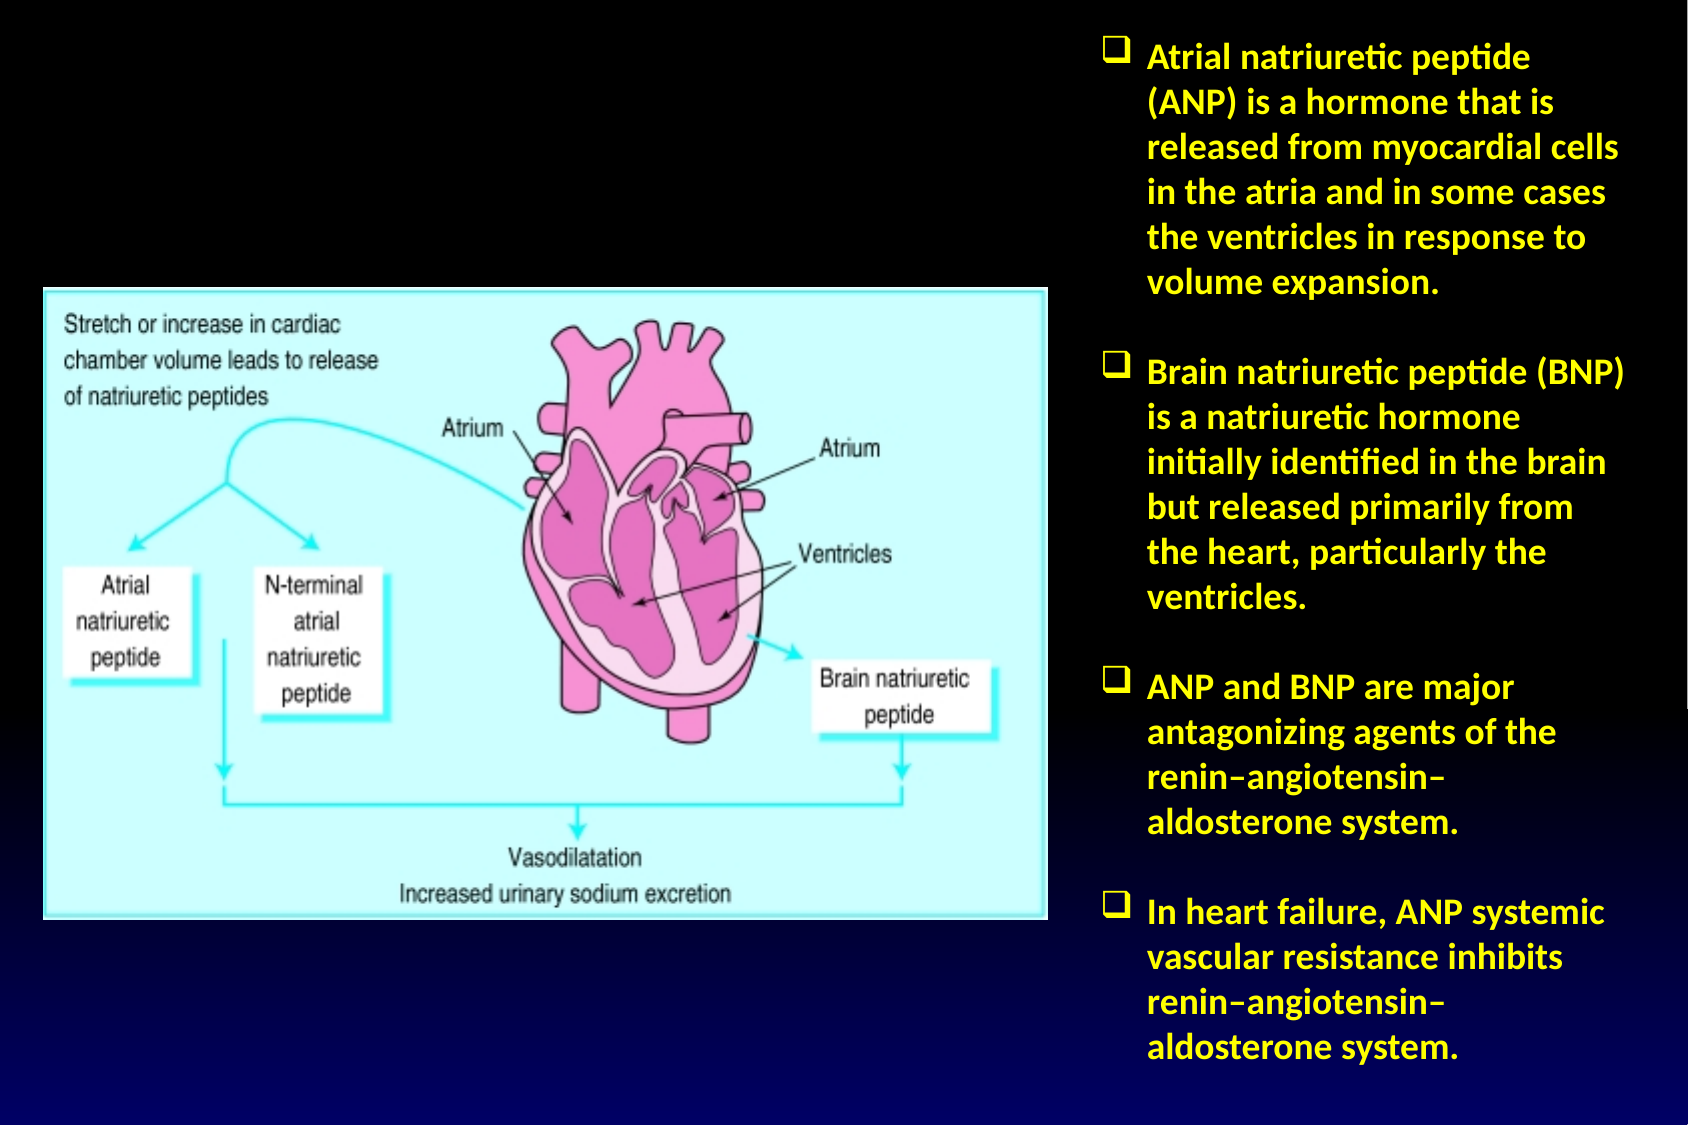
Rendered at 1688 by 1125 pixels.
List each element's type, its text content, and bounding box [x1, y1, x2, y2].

picture [43, 287, 1048, 920]
text_box Atrial natriuretic peptide (ANP) is a hormone that is released from myocardial cells in the atria and in some cases the ventricles in response to volume expansion. Brain natriuretic peptide (BNP) is a natriuretic hormone initially identified in the brain but released primarily from the heart, particularly the ventricles. ANP and BNP are major antagonizing agents of the renin–angiotensin–aldosterone system. In heart failure, ANP systemic vascular resistance inhibits renin–angiotensin–aldosterone system. [1085, 24, 1644, 1075]
